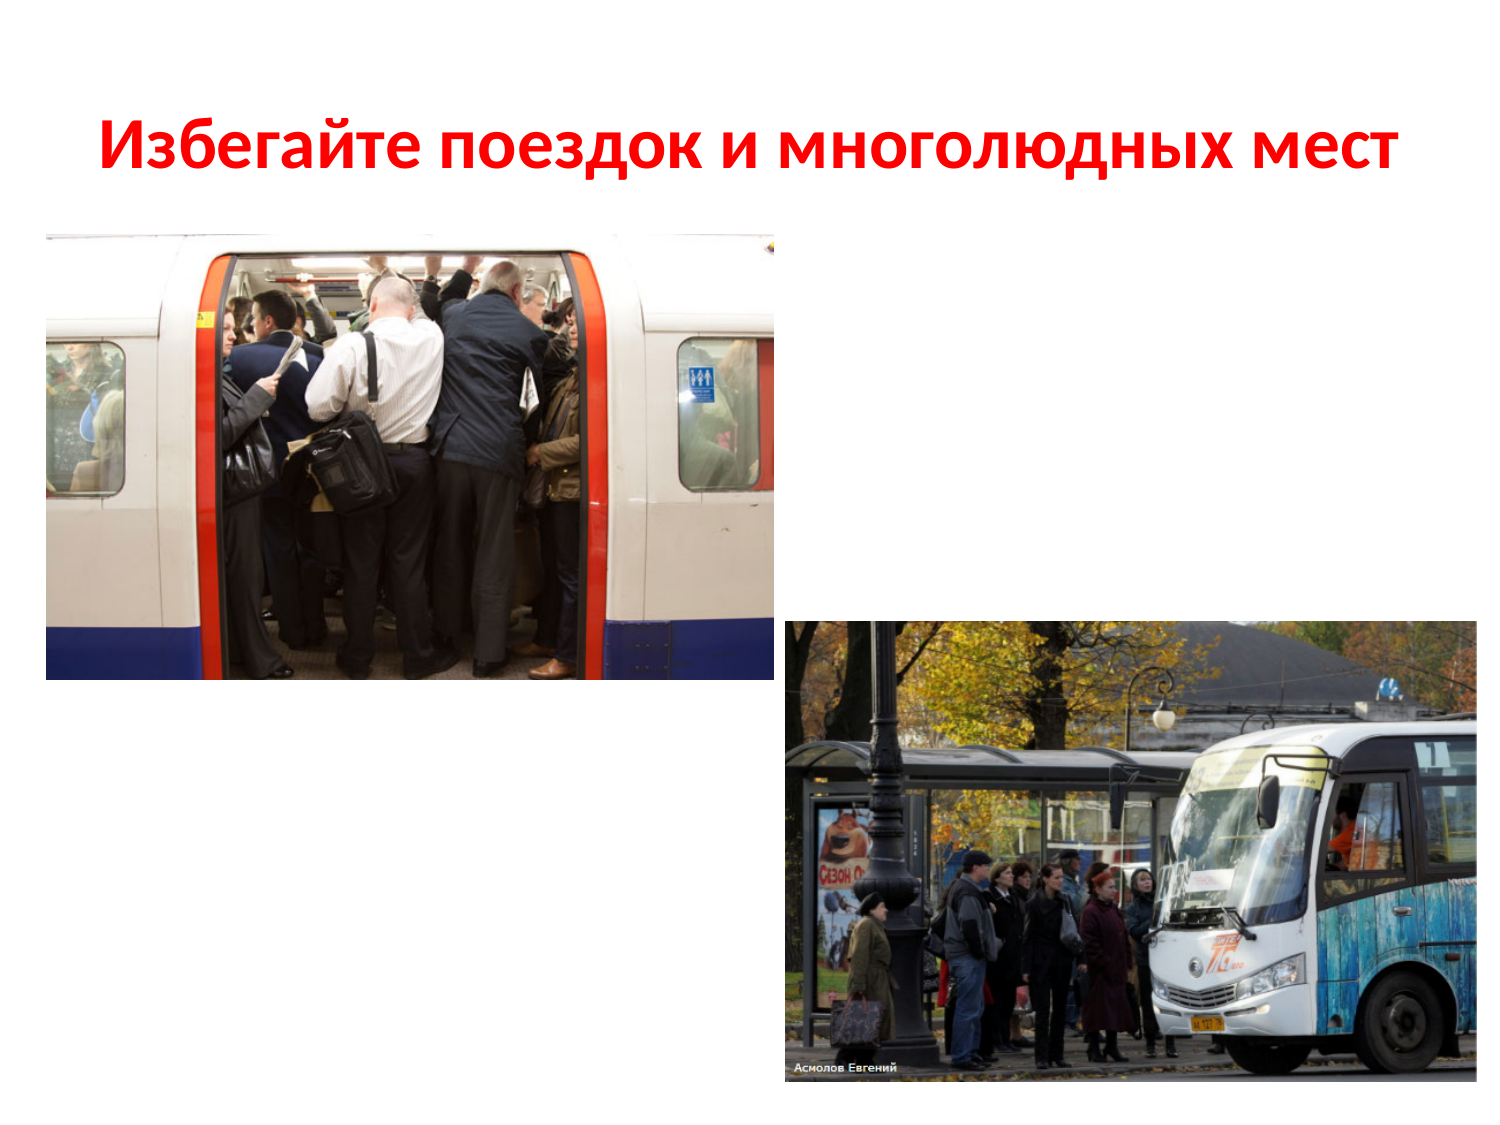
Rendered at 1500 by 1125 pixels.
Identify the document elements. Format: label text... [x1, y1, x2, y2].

title Избегайте поездок и многолюдных мест [75, 45, 1425, 233]
picture [784, 620, 1477, 1083]
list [46, 234, 774, 680]
